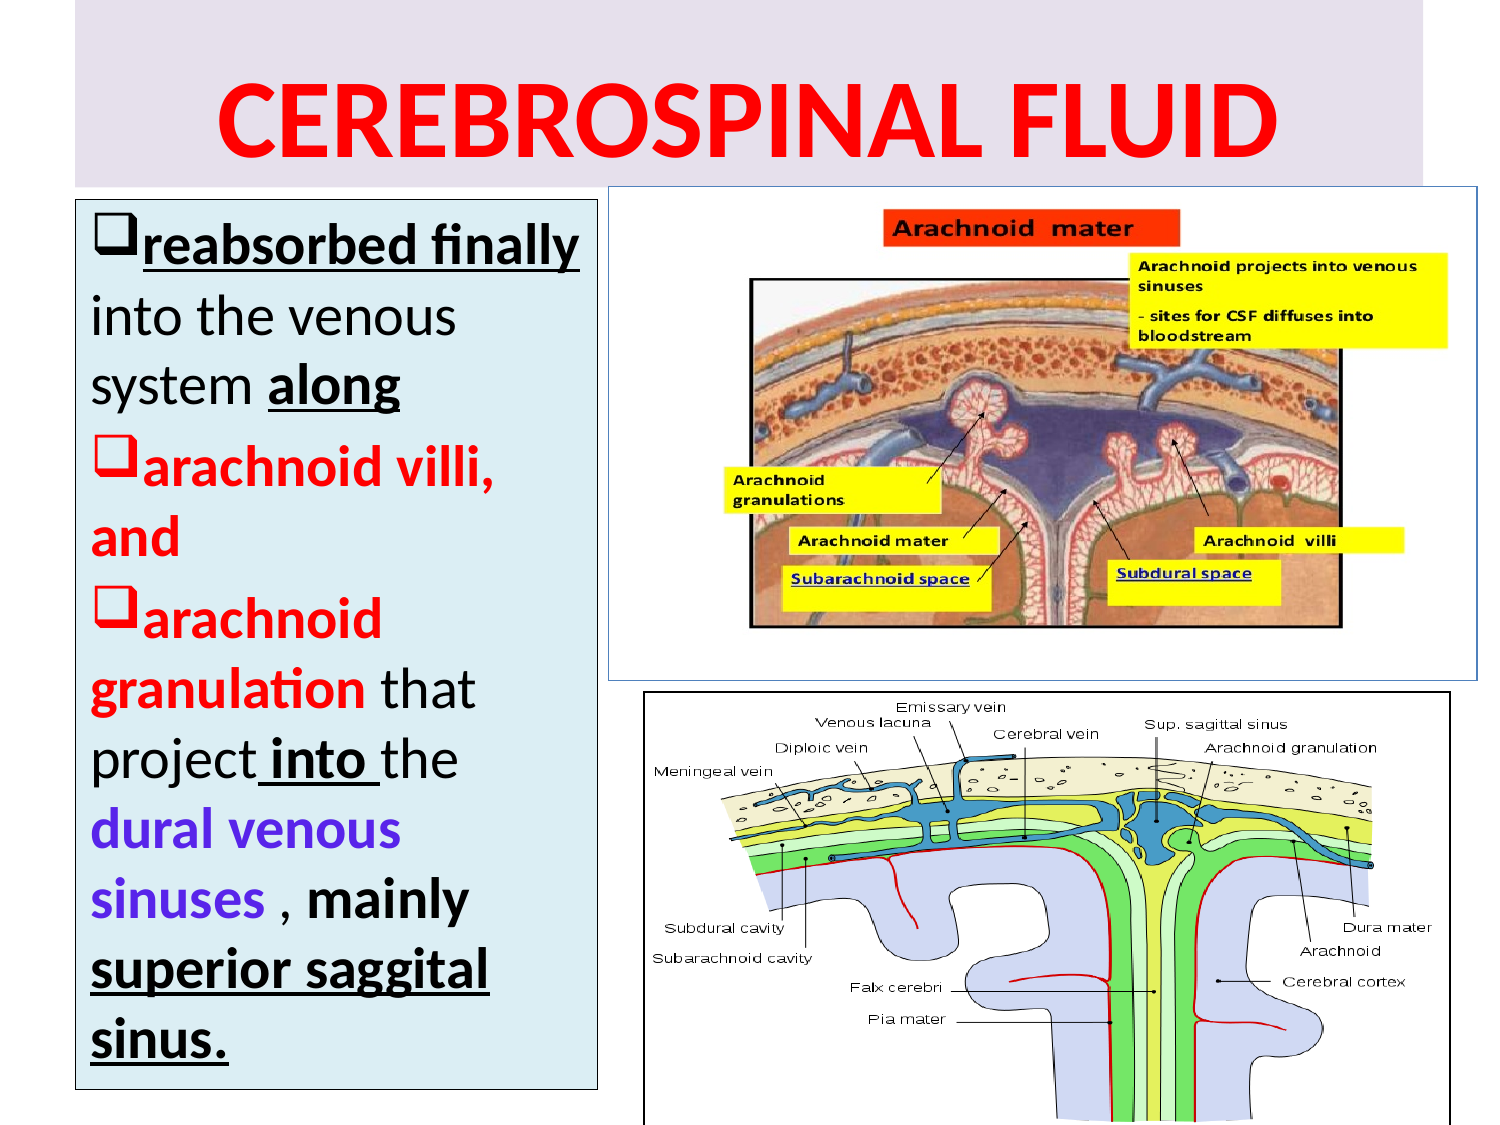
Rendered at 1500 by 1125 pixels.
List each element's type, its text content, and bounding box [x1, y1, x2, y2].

picture [609, 187, 1477, 680]
title CEREBROSPINAL FLUID [75, 0, 1424, 188]
picture [644, 692, 1450, 1125]
list reabsorbed finally into the venous system along arachnoid villi, and arachnoid granulation that project into the dural venous sinuses , mainly superior saggital sinus. [75, 199, 598, 1090]
